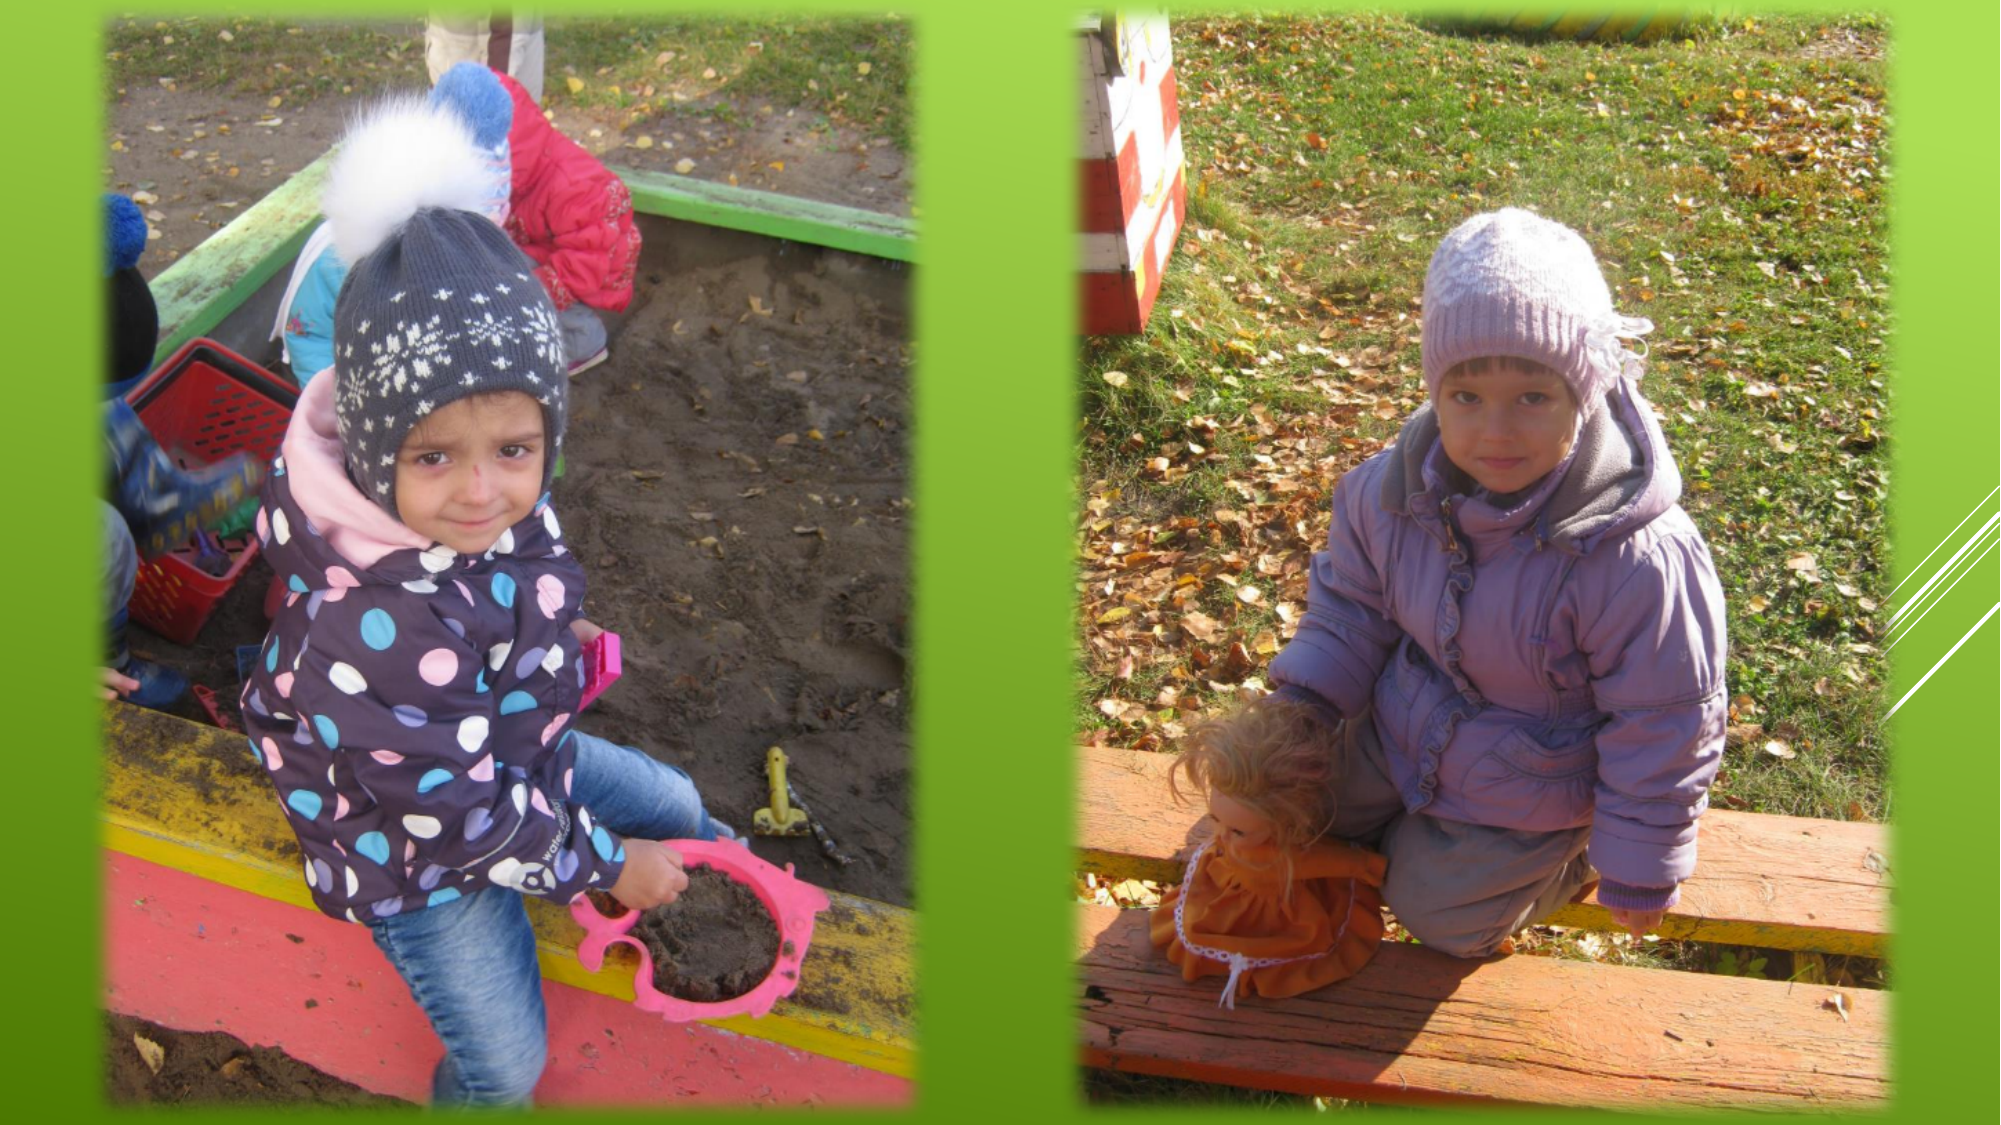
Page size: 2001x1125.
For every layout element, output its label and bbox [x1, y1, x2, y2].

picture [87, 0, 932, 1125]
picture [1061, 0, 1906, 1125]
